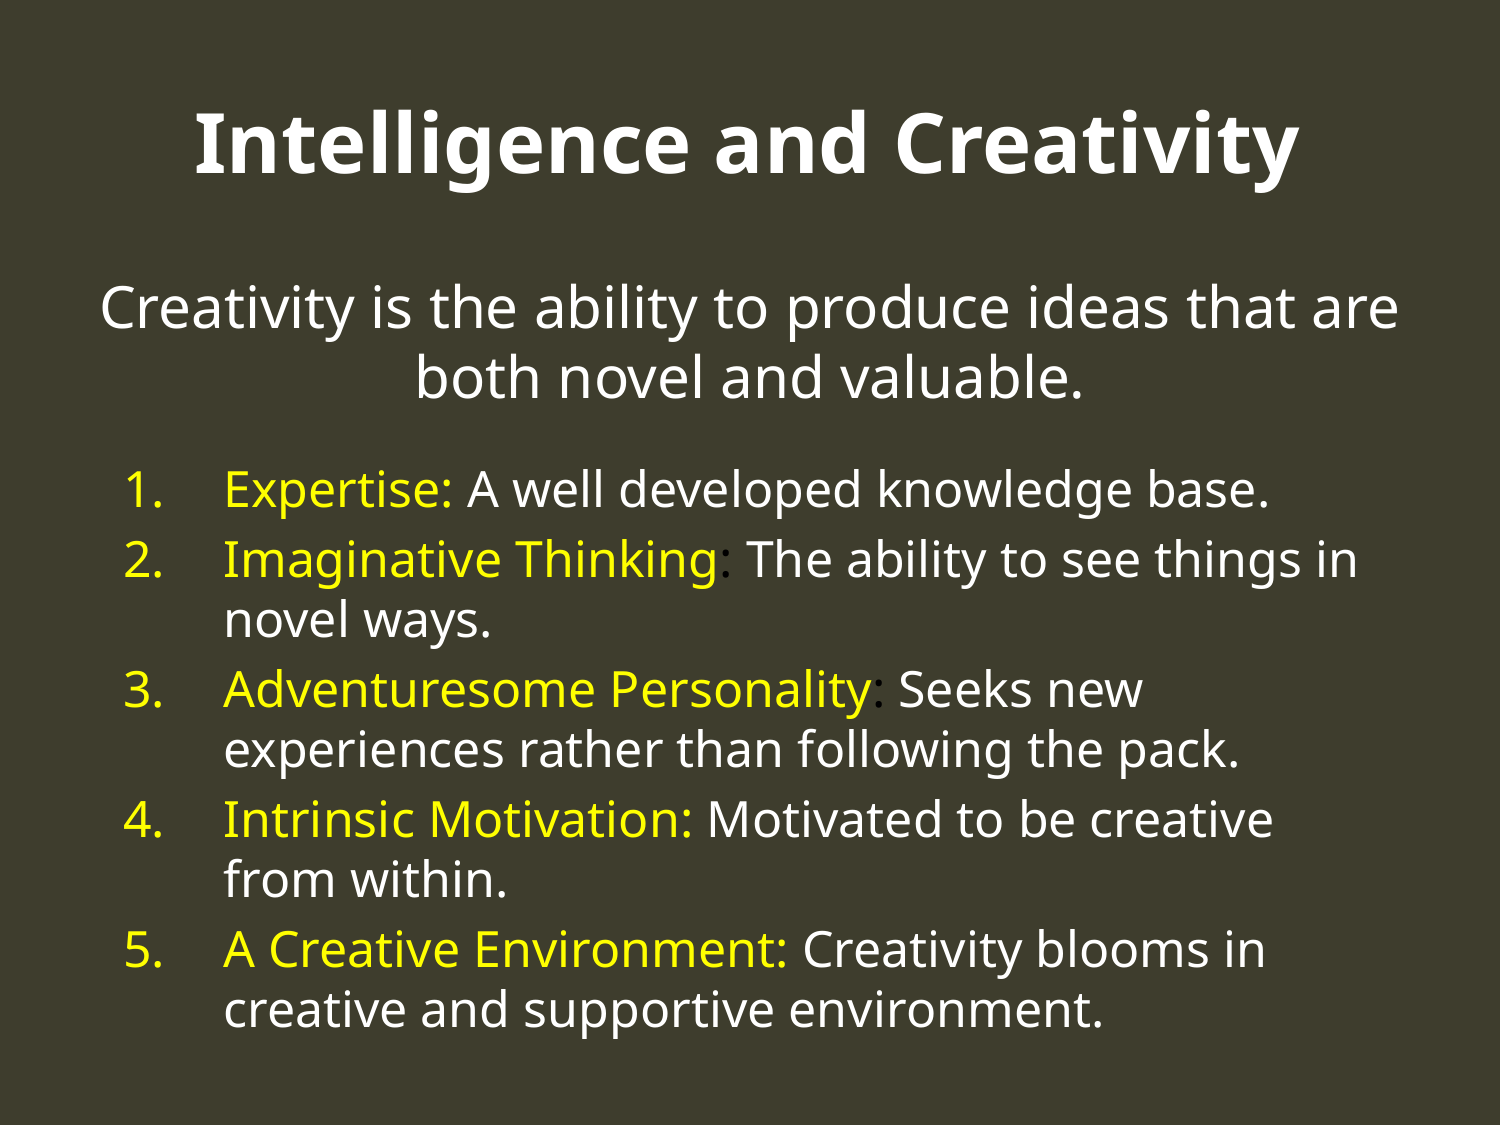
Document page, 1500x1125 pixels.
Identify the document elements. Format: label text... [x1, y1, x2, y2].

title Intelligence and Creativity [110, 46, 1386, 235]
text_box Creativity is the ability to produce ideas that are both novel and valuable. [62, 262, 1438, 488]
text_box Expertise: A well developed knowledge base. Imaginative Thinking: The ability to see things in novel ways. Adventuresome Personality: Seeks new experiences rather than following the pack. Intrinsic Motivation: Motivated to be creative from within. A Creative Environment: Creativity blooms in creative and supportive environment. [108, 449, 1387, 1050]
